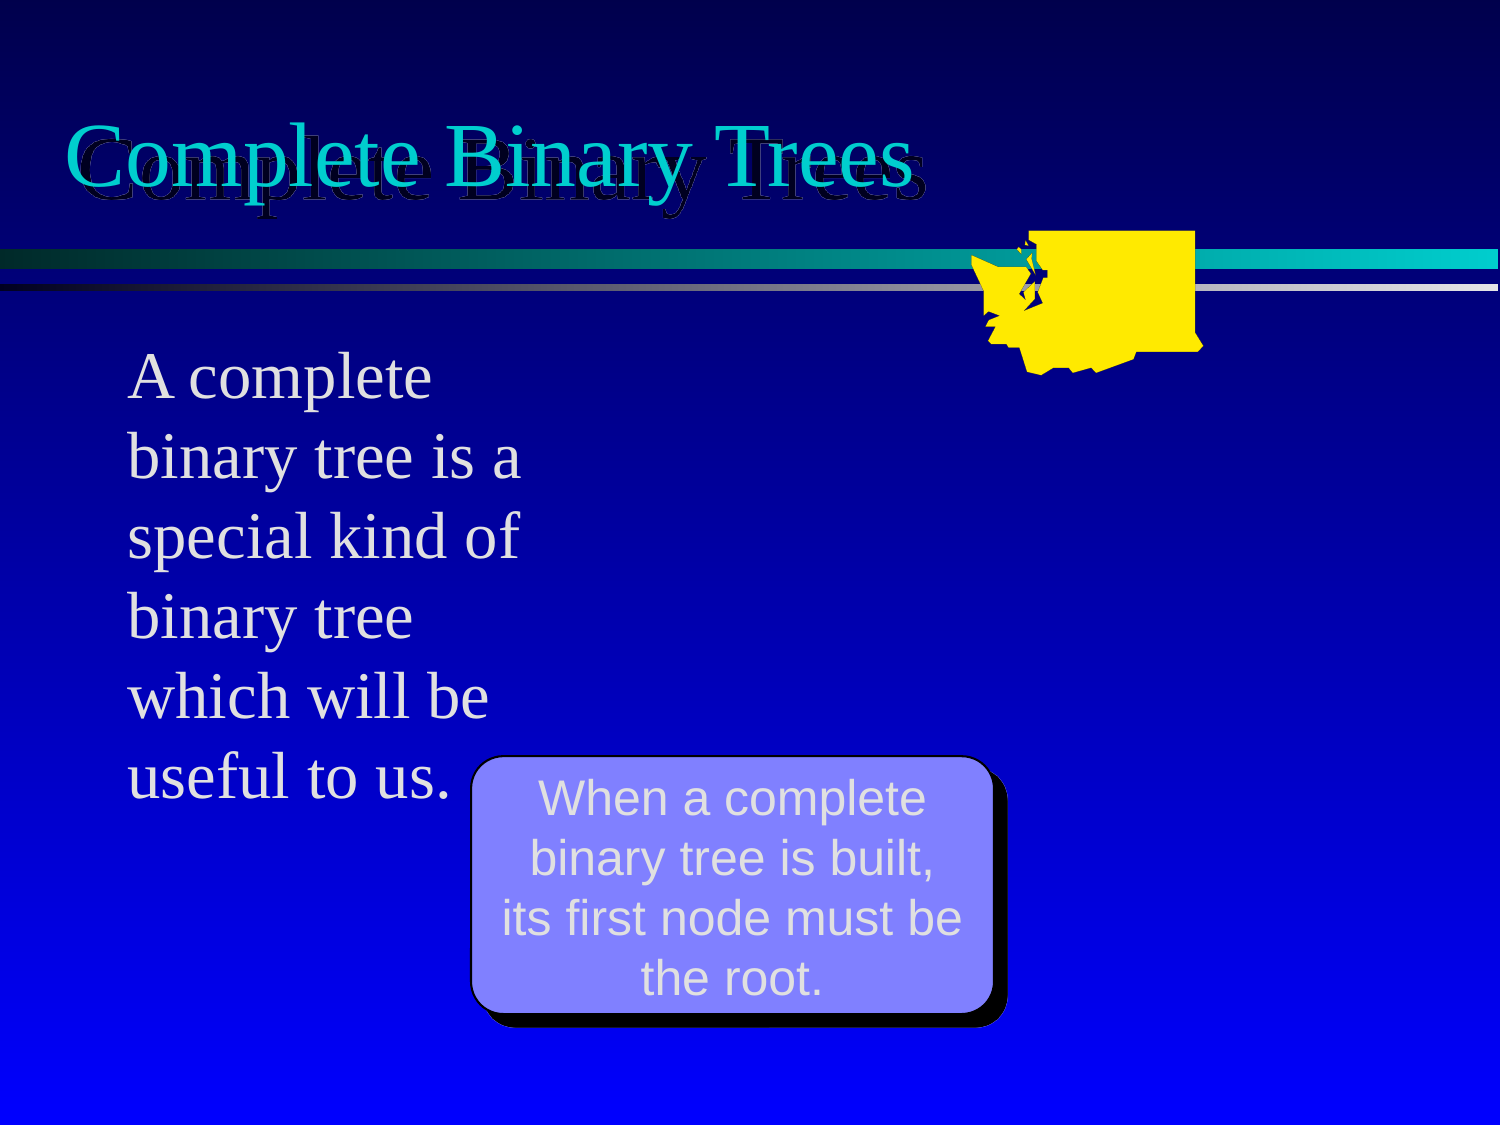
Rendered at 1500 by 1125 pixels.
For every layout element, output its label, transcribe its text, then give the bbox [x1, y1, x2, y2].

list A complete binary tree is a special kind of binary tree which will be useful to us. [111, 324, 548, 1001]
title Complete Binary Trees [49, 55, 1326, 245]
text_box When a complete binary tree is built, its first node must be the root. [471, 756, 995, 1015]
picture [969, 223, 1206, 383]
